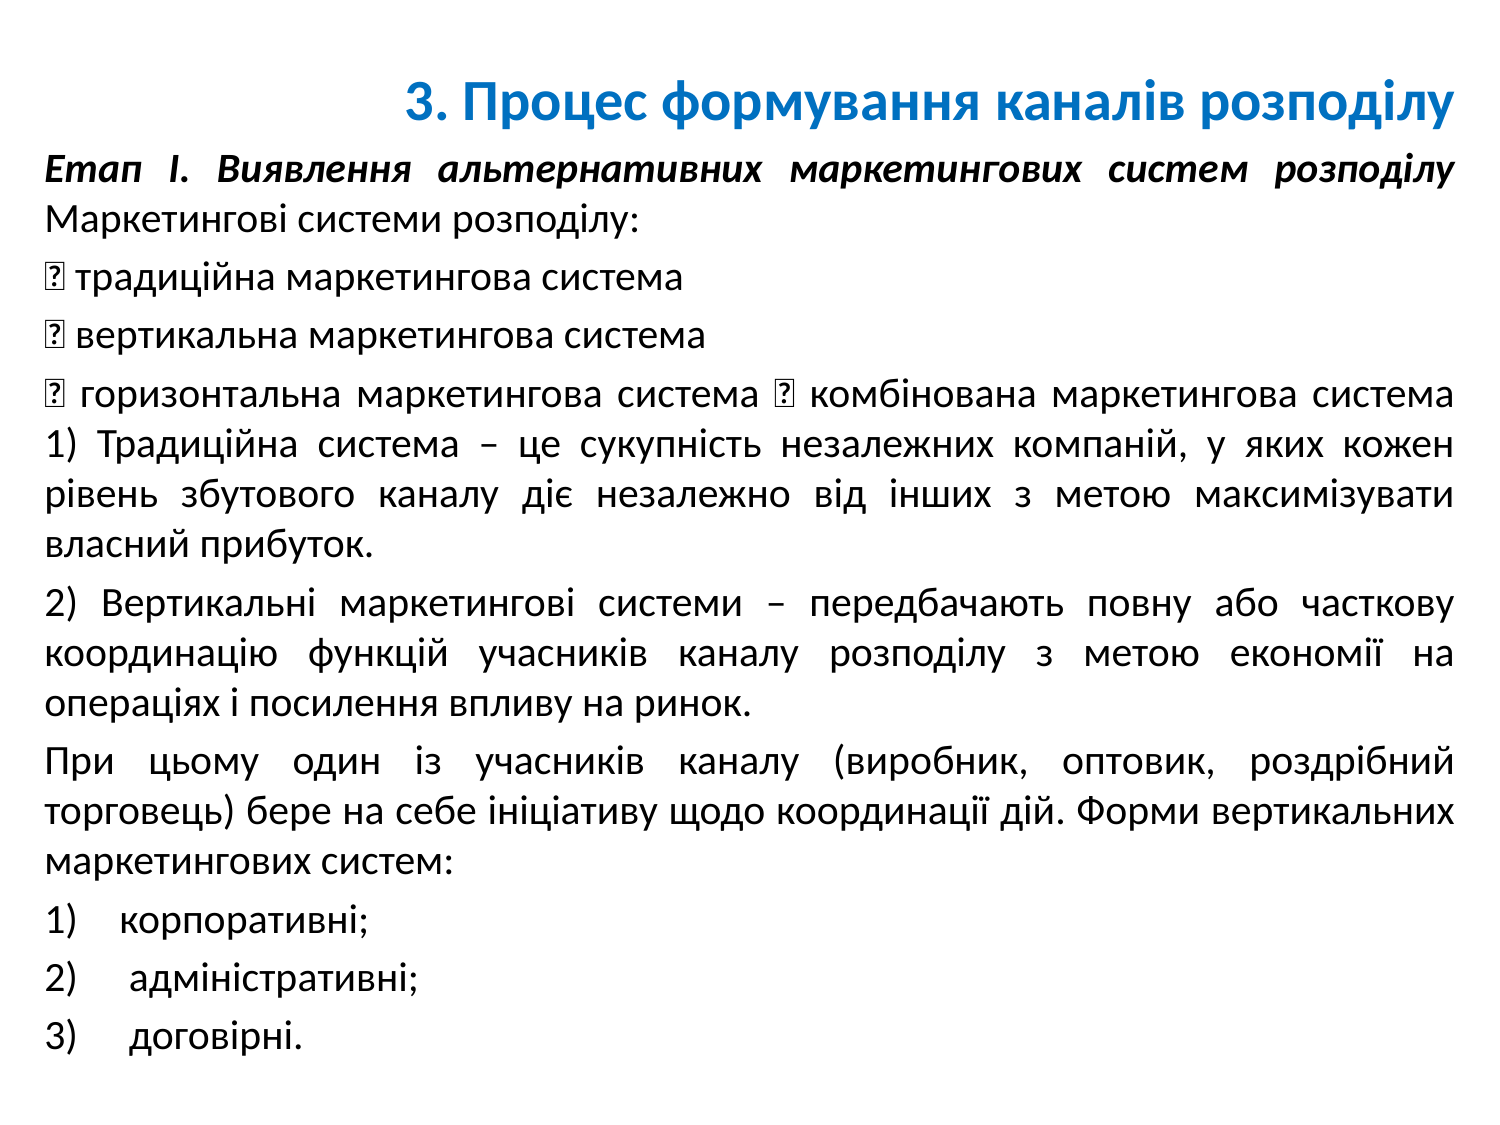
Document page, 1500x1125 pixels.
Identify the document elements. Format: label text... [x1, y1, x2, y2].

list 3. Процес формування каналів розподілу Етап I. Виявлення альтернативних маркетингових систем розподілу Маркетингові системи розподілу:  традиційна маркетингова система  вертикальна маркетингова система  горизонтальна маркетингова система  комбінована маркетингова система 1) Традиційна система – це сукупність незалежних компаній, у яких кожен рівень збутового каналу діє незалежно від інших з метою максимізувати власний прибуток. 2) Вертикальні маркетингові системи – передбачають повну або часткову координацію функцій учасників каналу розподілу з метою економії на операціях і посилення впливу на ринок. При цьому один із учасників каналу (виробник, оптовик, роздрібний торговець) бере на себе ініціативу щодо координації дій. Форми вертикальних маркетингових систем: корпоративні; адміністративні; договірні. [29, 54, 1471, 1094]
